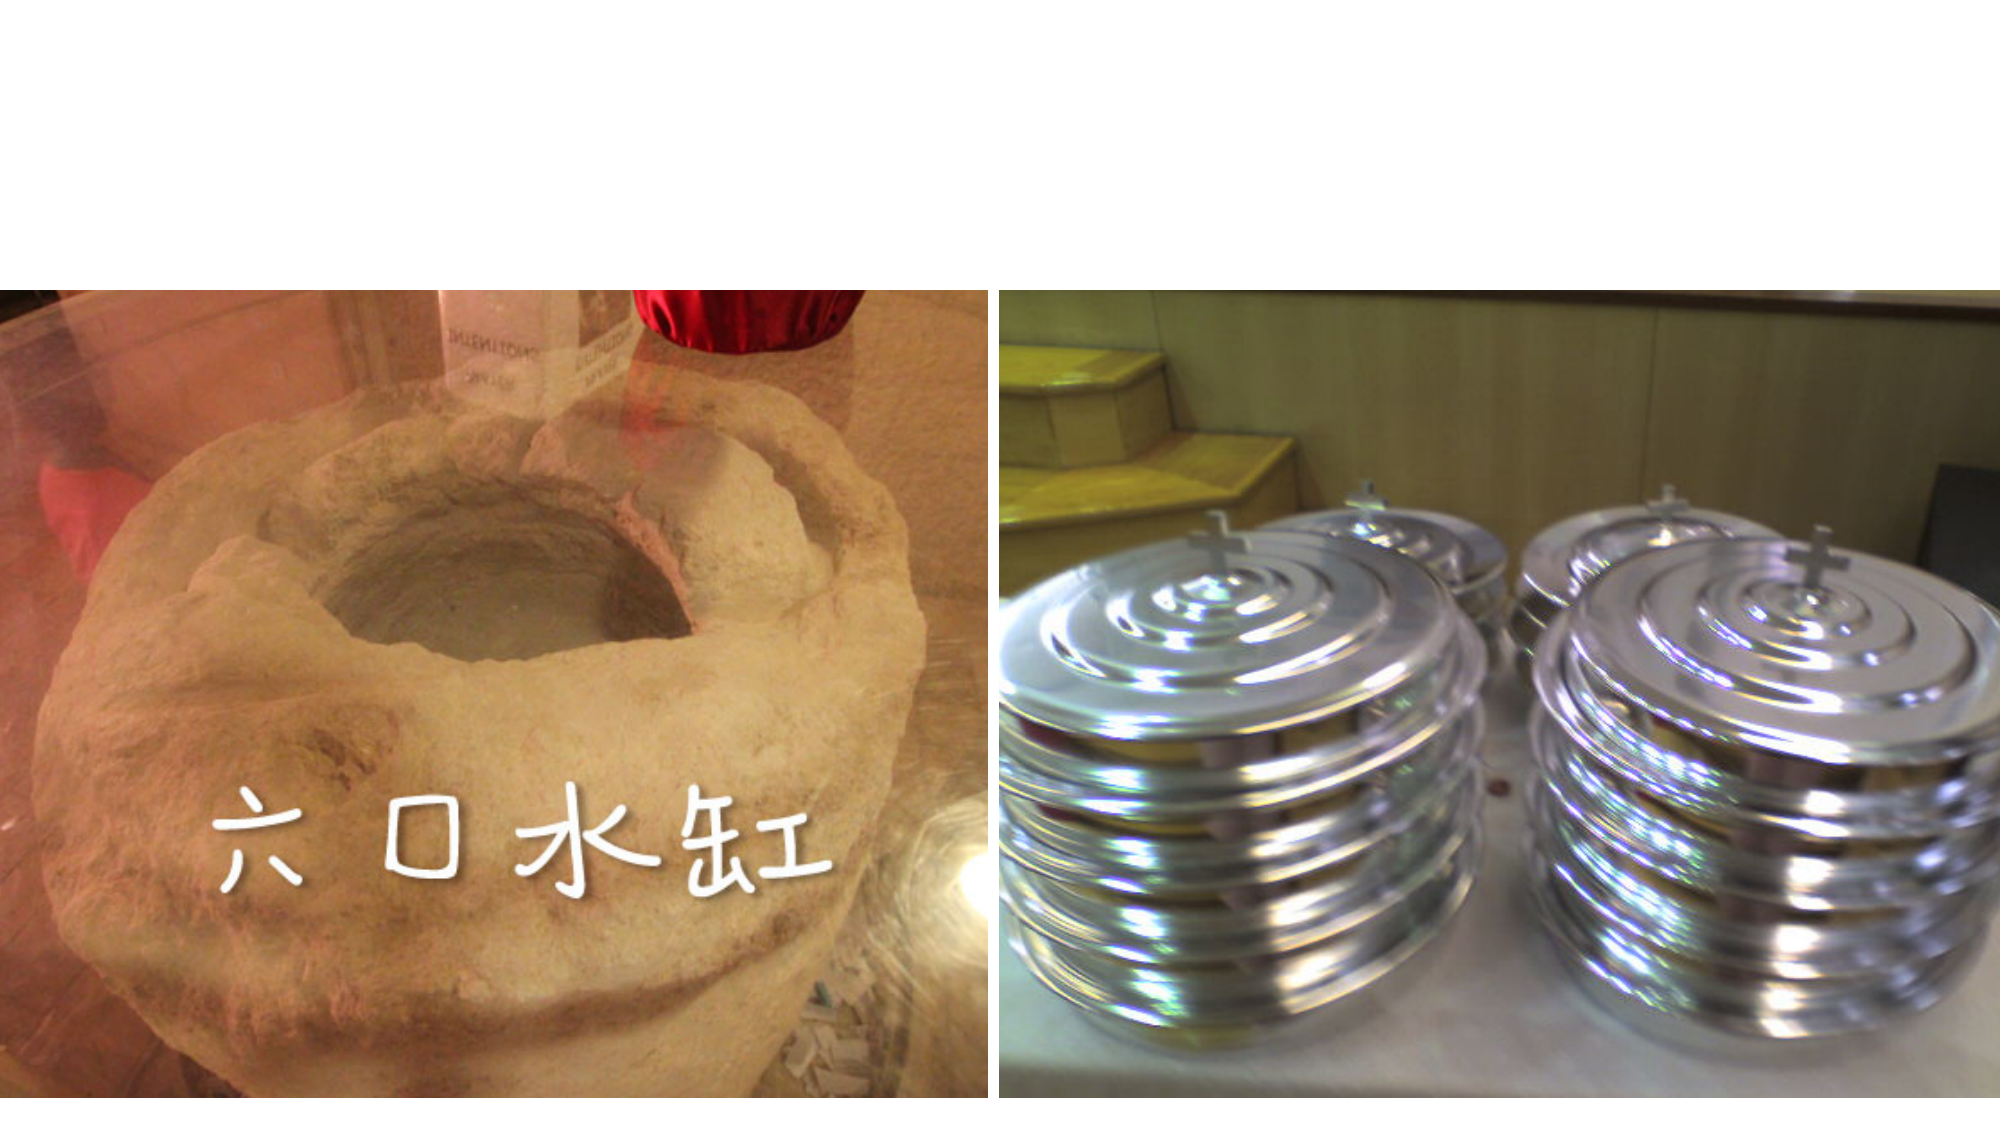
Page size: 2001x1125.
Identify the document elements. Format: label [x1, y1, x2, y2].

picture [999, 290, 2000, 1098]
picture [0, 290, 989, 1098]
